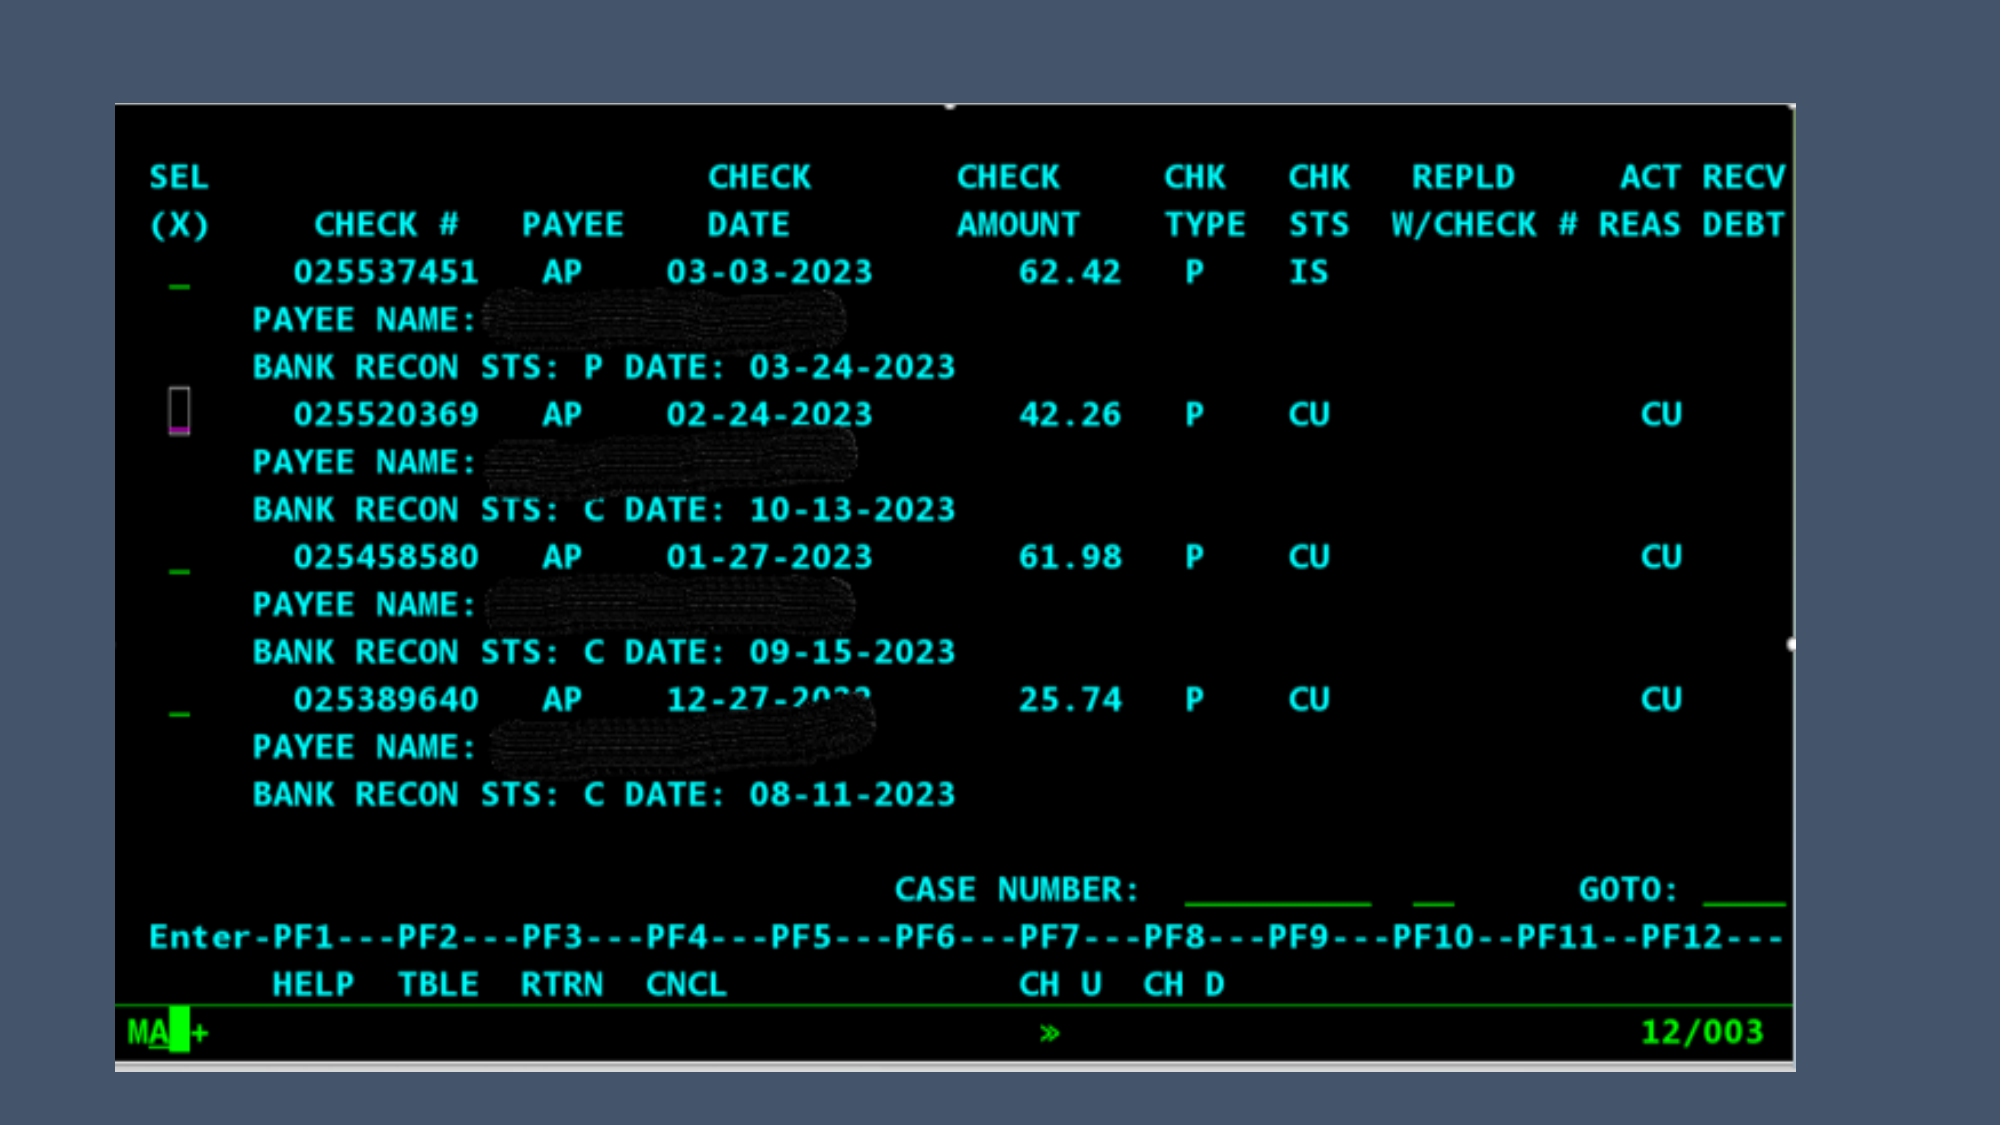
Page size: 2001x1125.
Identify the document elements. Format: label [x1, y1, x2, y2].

picture [115, 103, 1796, 1072]
